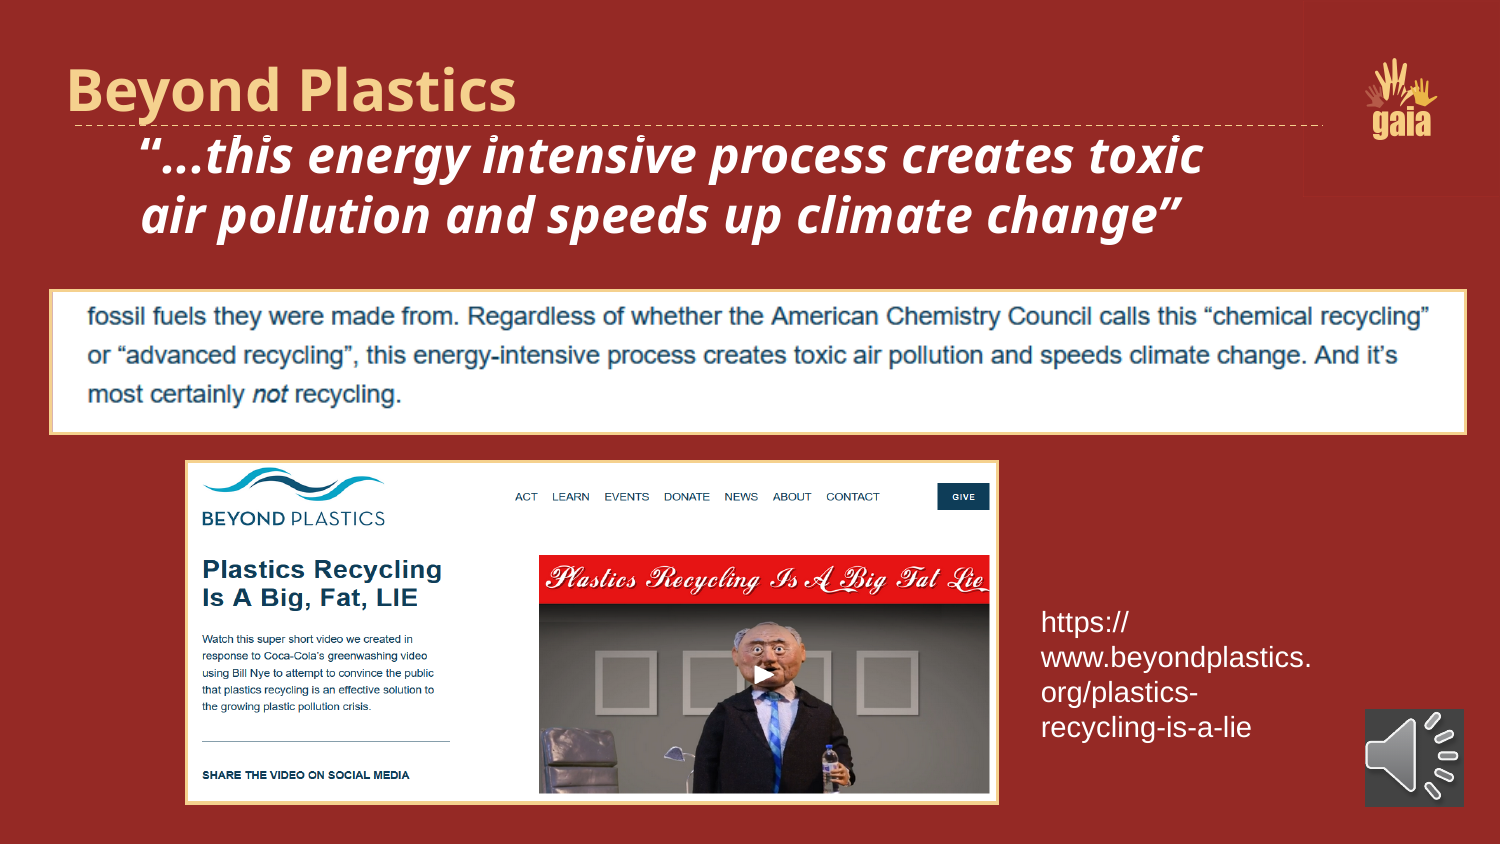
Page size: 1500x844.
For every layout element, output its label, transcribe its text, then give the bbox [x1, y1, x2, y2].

picture [51, 291, 1465, 433]
picture [1302, 1, 1499, 198]
picture [187, 463, 997, 802]
picture [1364, 708, 1465, 809]
title Beyond Plastics “...this energy intensive process creates toxic air pollution and speeds up climate change” [50, 38, 1263, 133]
text_box https://www.beyondplastics.org/plastics-recycling-is-a-lie [1026, 595, 1328, 751]
